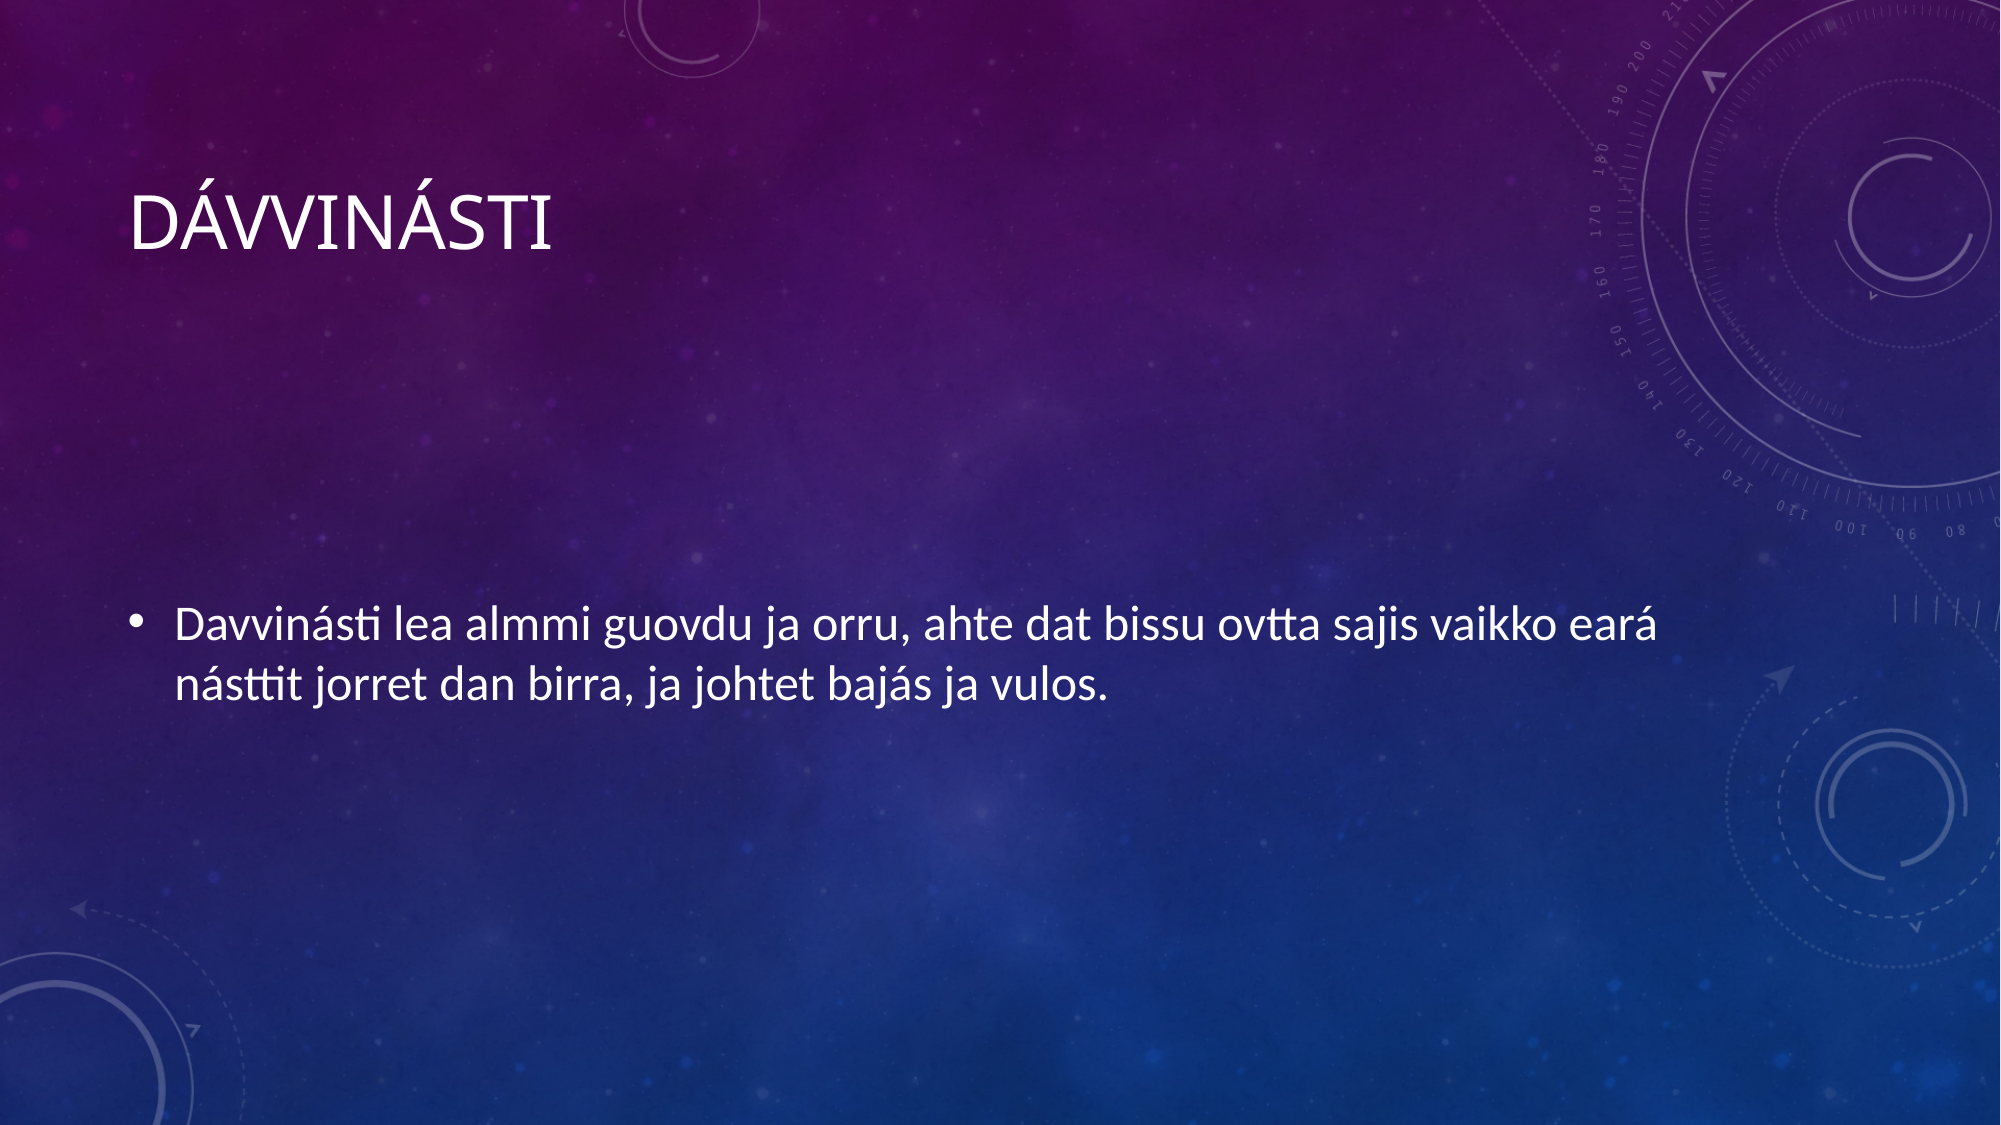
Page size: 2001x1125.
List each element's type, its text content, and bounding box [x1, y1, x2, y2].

picture [0, 0, 2001, 1125]
list Davvinásti lea almmi guovdu ja orru, ahte dat bissu ovtta sajis vaikko eará násttit jorret dan birra, ja johtet bajás ja vulos. [112, 351, 1775, 950]
title dávvinásti [112, 99, 1775, 339]
